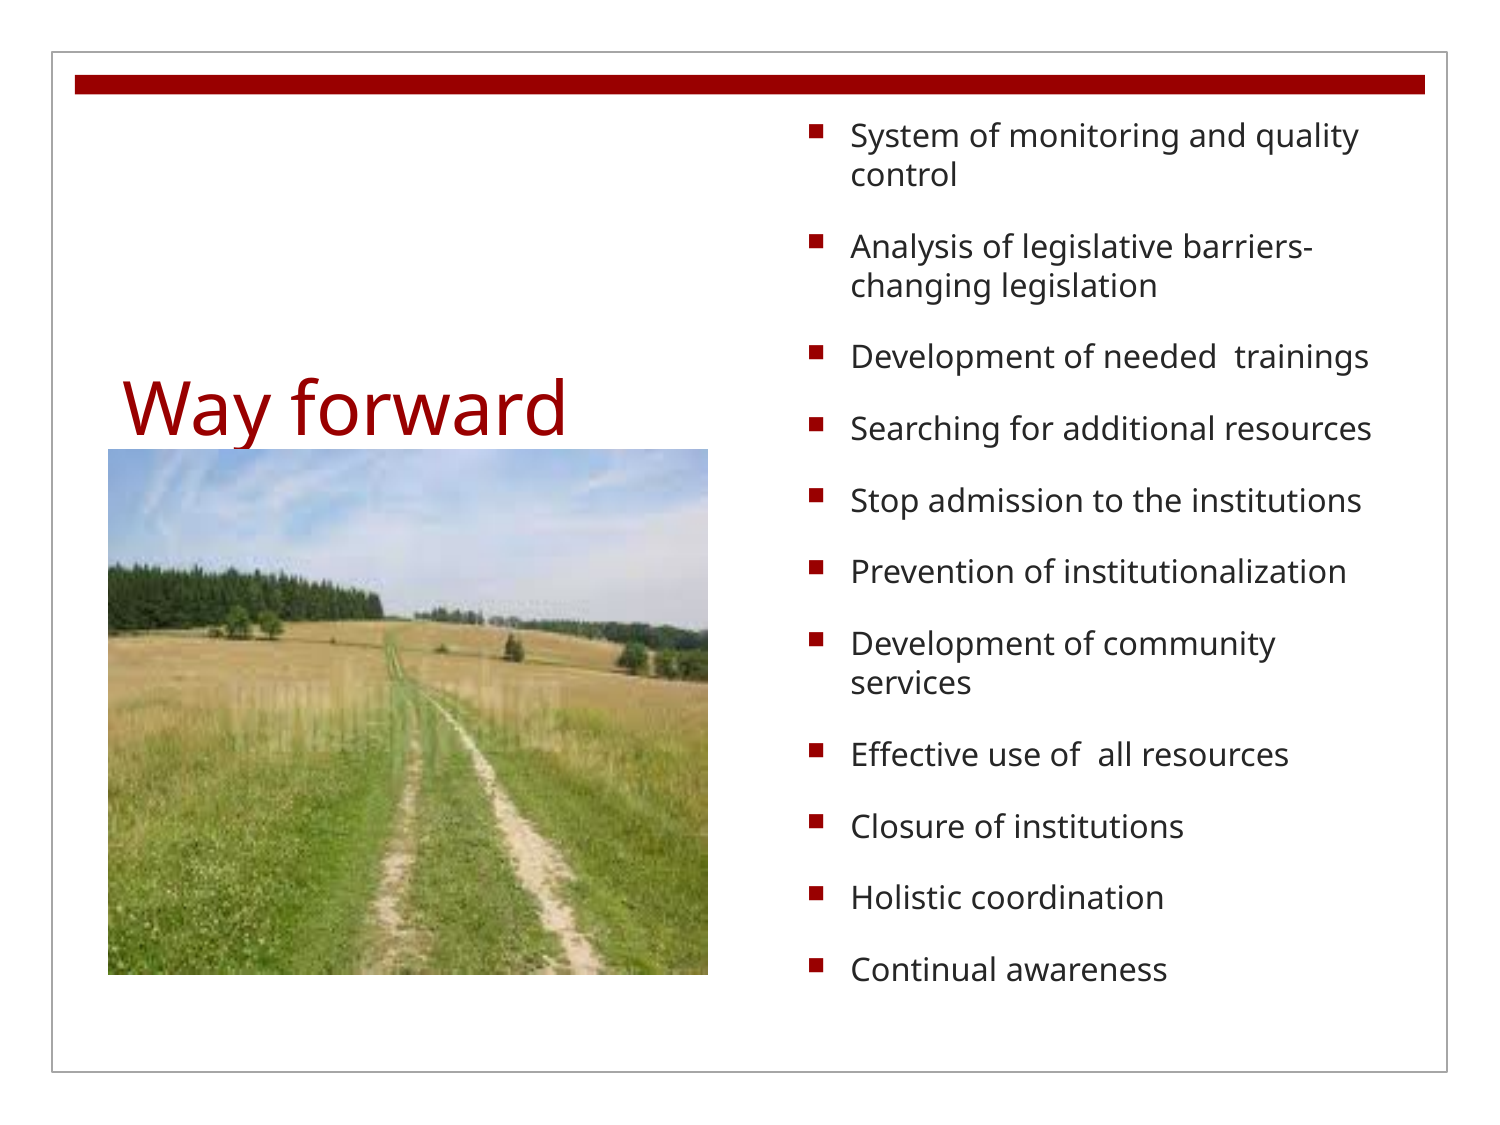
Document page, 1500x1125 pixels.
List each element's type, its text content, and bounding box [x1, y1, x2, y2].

title Way forward [108, 269, 708, 449]
picture [107, 449, 709, 976]
list System of monitoring and quality control Analysis of legislative barriers-changing legislation Development of needed trainings Searching for additional resources Stop admission to the institutions Prevention of institutionalization Development of community services Effective use of all resources Closure of institutions Holistic coordination Continual awareness [791, 107, 1392, 1008]
